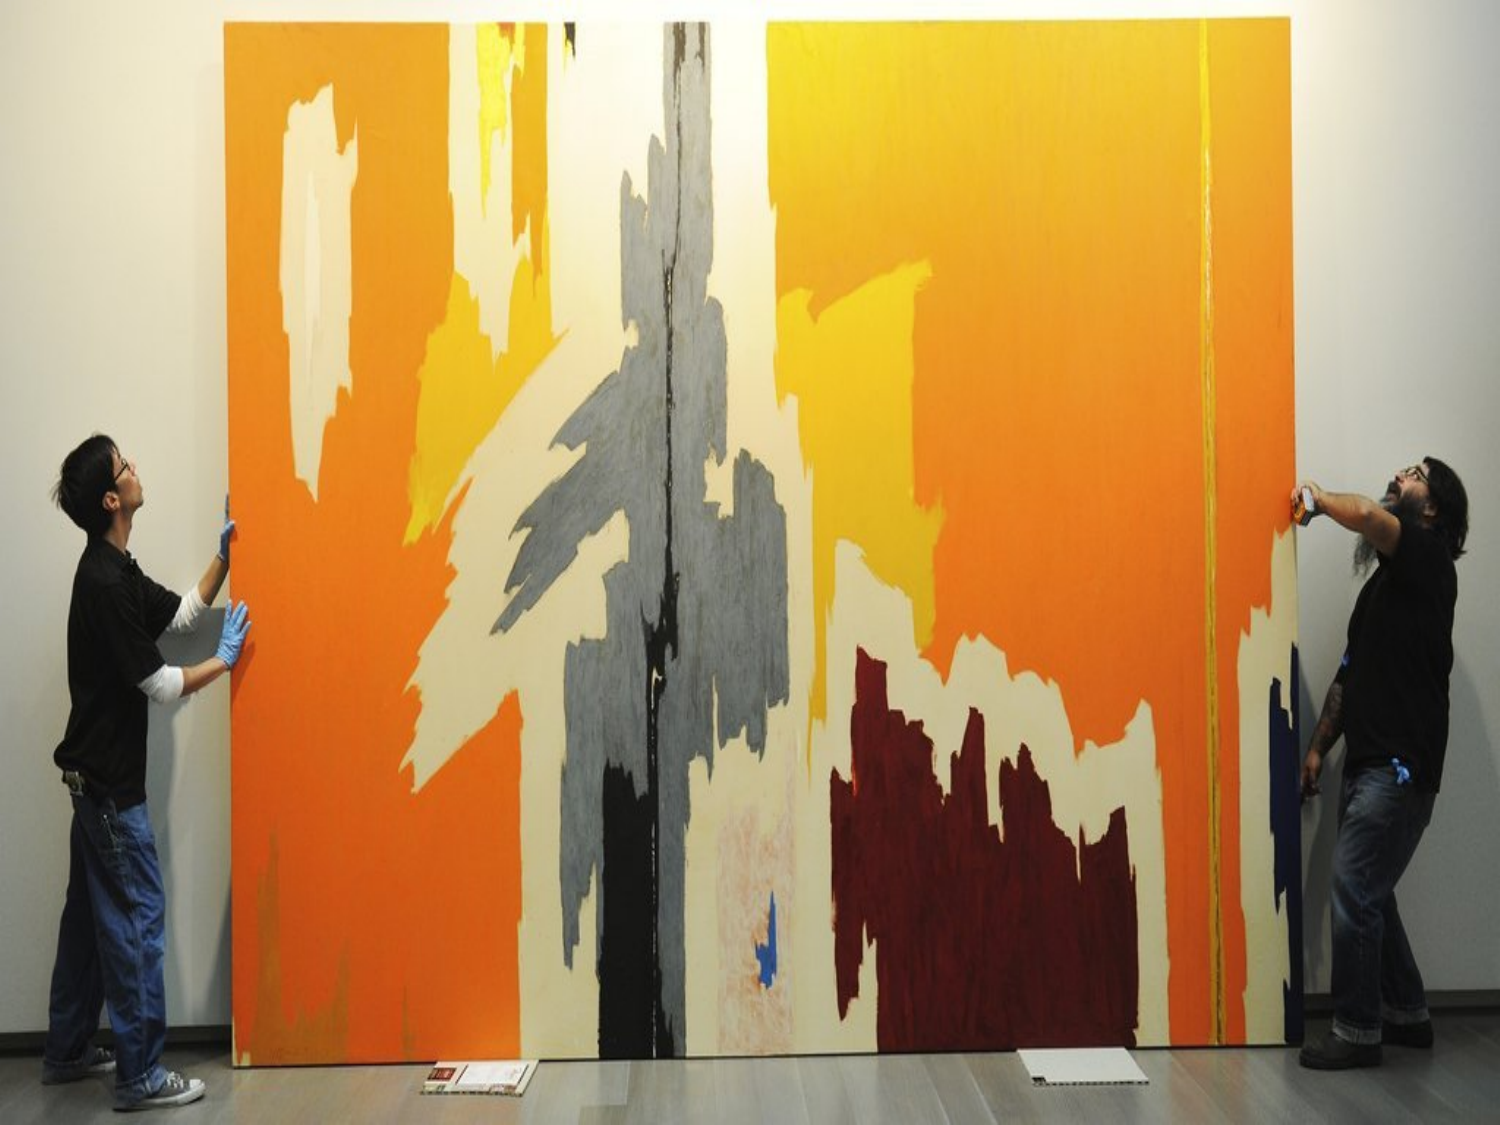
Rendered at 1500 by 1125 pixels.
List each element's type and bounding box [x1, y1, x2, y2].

list [0, 0, 1500, 1125]
